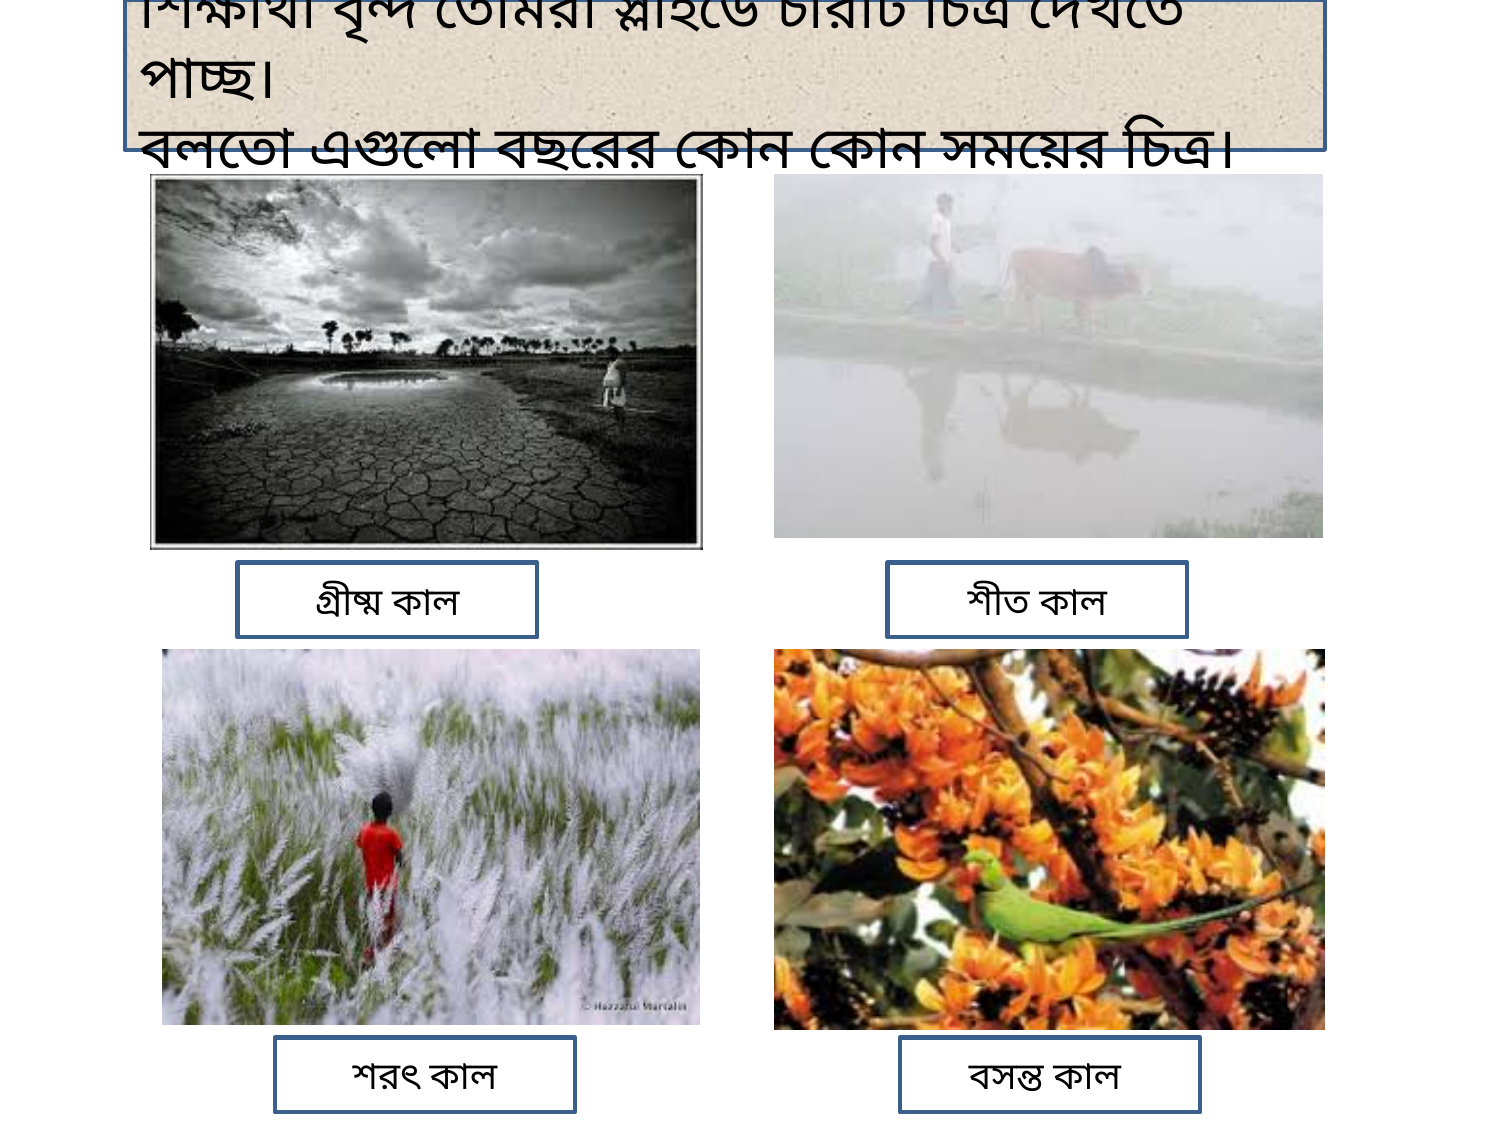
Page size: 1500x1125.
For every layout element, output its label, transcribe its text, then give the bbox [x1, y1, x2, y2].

picture [149, 174, 703, 551]
picture [774, 649, 1326, 1030]
picture [774, 174, 1323, 538]
text_box শরৎ কাল [273, 1035, 577, 1114]
text_box শীত কাল [885, 560, 1189, 639]
text_box গ্রীষ্ম কাল [235, 560, 539, 639]
picture [162, 649, 701, 1026]
text_box বসন্ত কাল [898, 1038, 1202, 1114]
text_box শিক্ষার্থী বৃন্দ তোমরা স্লাইডে চারটি চিত্র দেখতে পাচ্ছ। বলতো এগুলো বছরের কোন কোন সময়ের চিত্র। [123, 0, 1327, 152]
